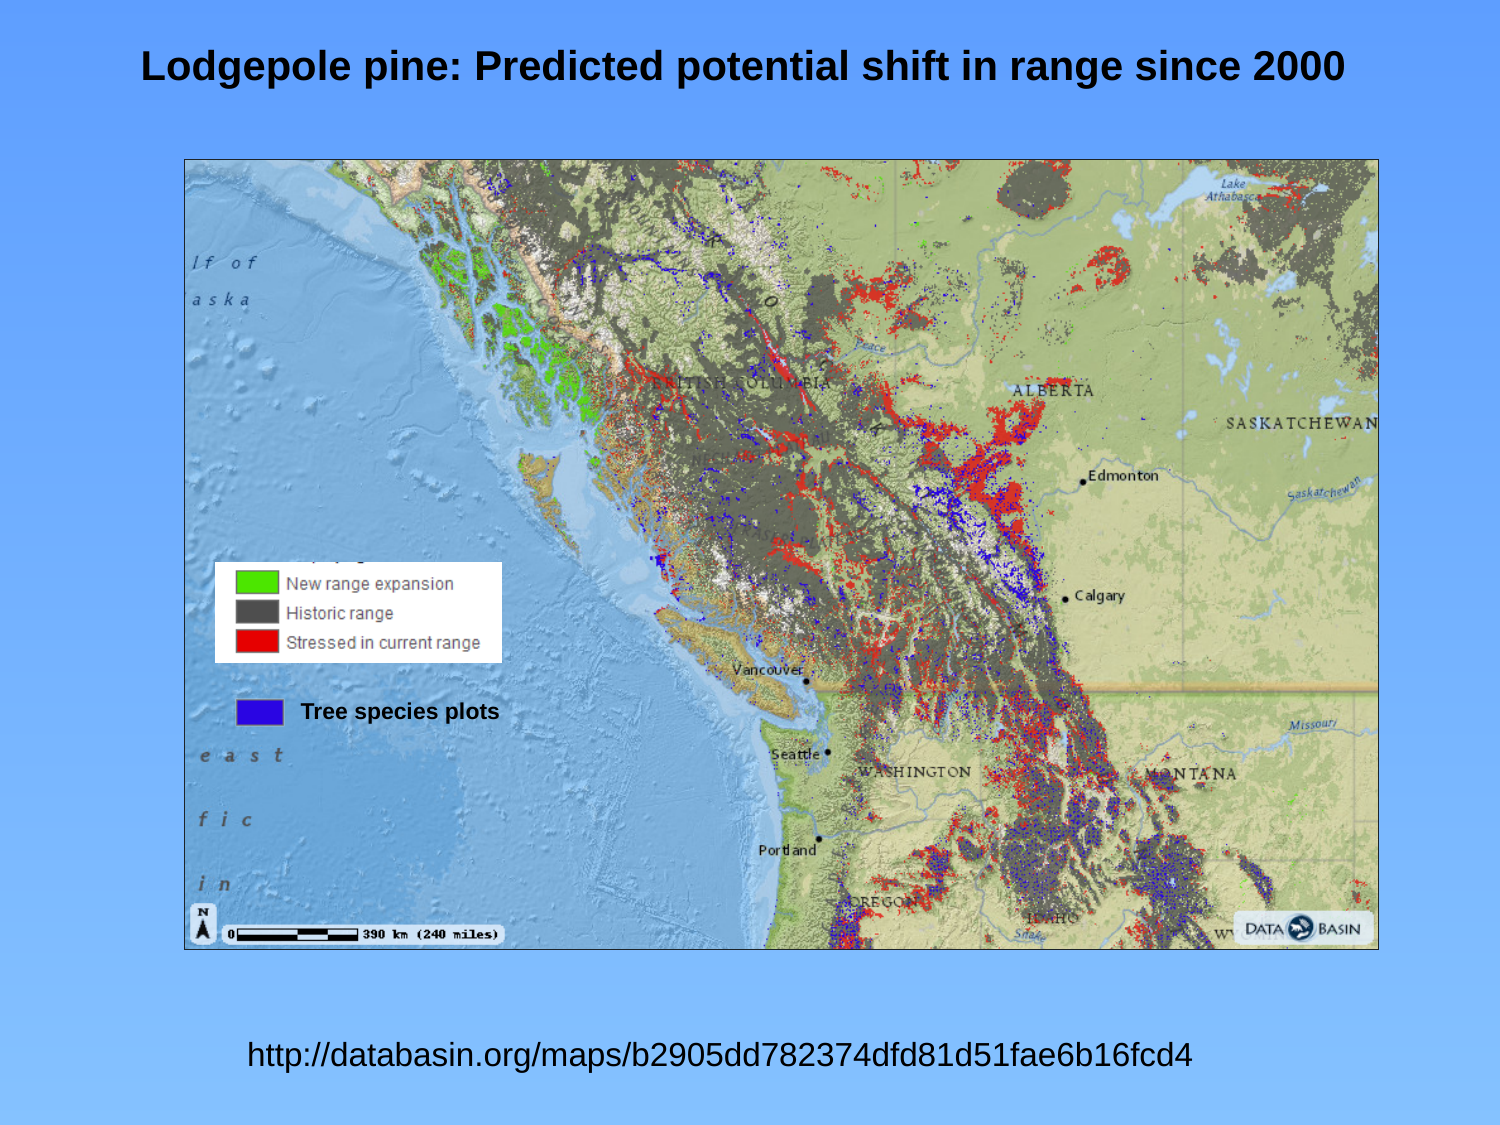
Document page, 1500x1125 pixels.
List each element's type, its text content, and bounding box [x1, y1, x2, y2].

text_box http://databasin.org/maps/b2905dd782374dfd81d51fae6b16fcd4 [232, 1025, 1492, 1080]
text_box Lodgepole pine: Predicted potential shift in range since 2000 [125, 31, 1362, 97]
picture [184, 159, 1379, 950]
